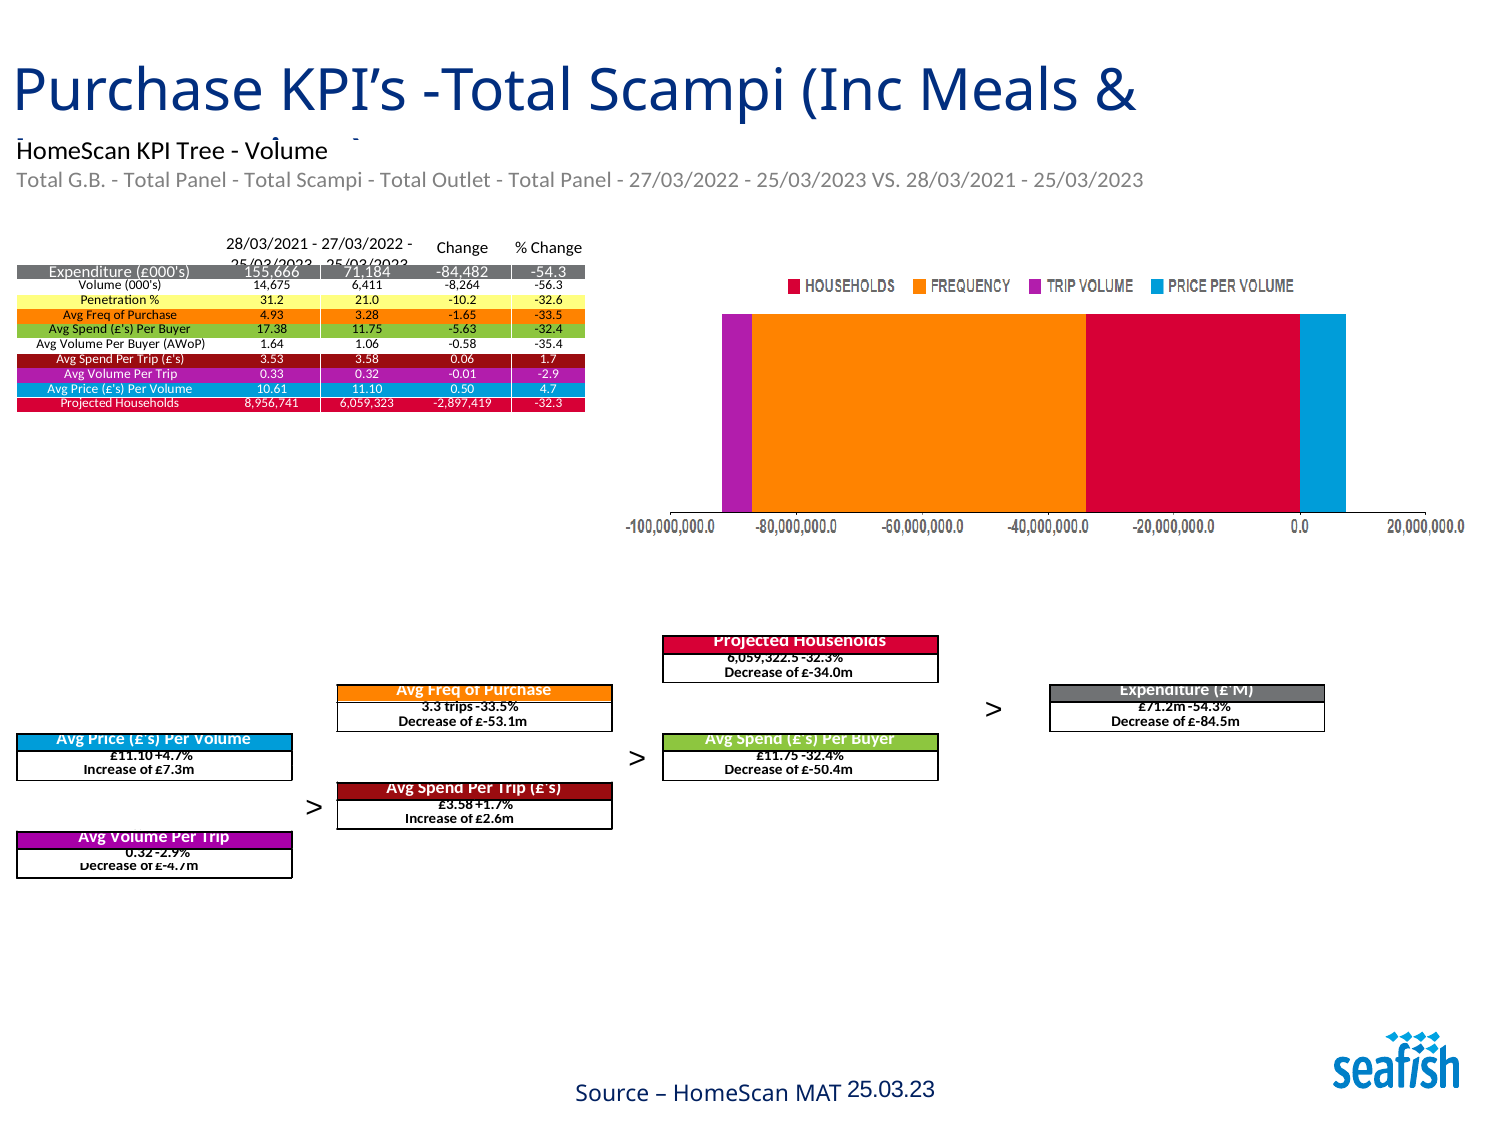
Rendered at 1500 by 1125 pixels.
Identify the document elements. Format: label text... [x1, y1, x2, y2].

text_box Source – HomeScan MAT [302, 1070, 1115, 1114]
picture [0, 87, 1500, 953]
text_box Purchase KPI’s -Total Scampi (Inc Meals & Langoustine) [0, 44, 1500, 87]
picture [809, 1038, 973, 1113]
